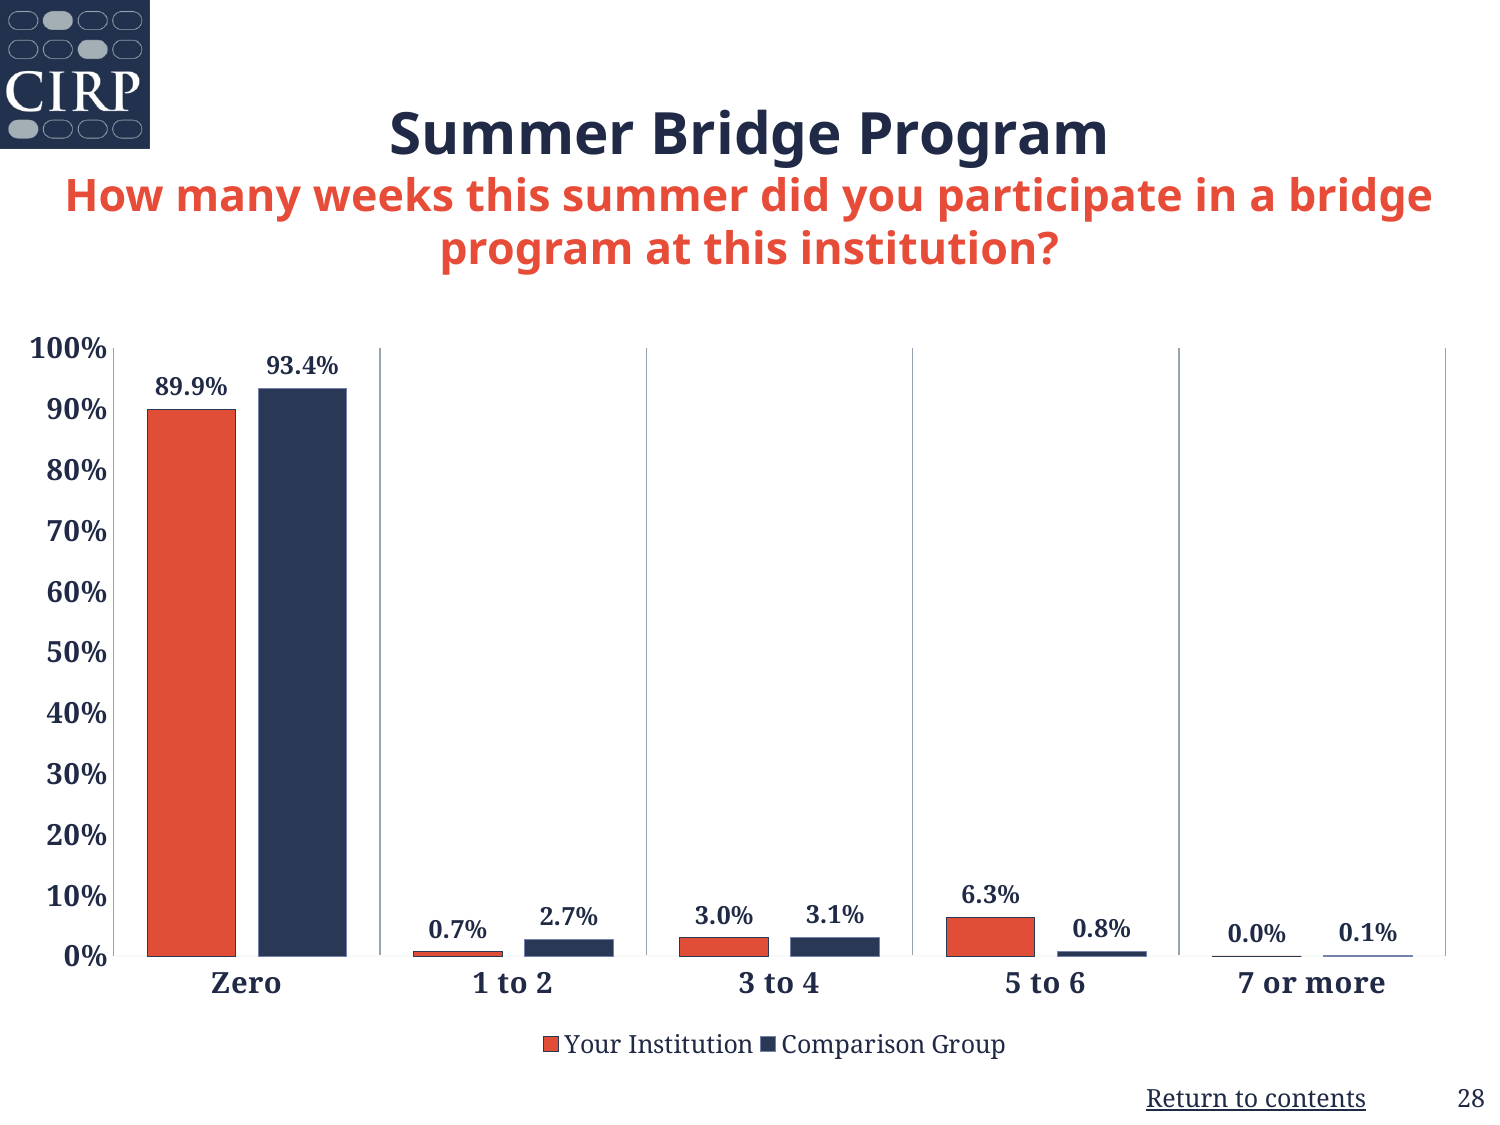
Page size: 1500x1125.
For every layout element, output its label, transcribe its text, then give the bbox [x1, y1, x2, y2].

chart [0, 312, 1476, 1076]
title Summer Bridge Program How many weeks this summer did you participate in a bridge program at this institution? [0, 62, 1500, 238]
slide_number 28 [1374, 1049, 1500, 1125]
picture [0, 0, 150, 62]
